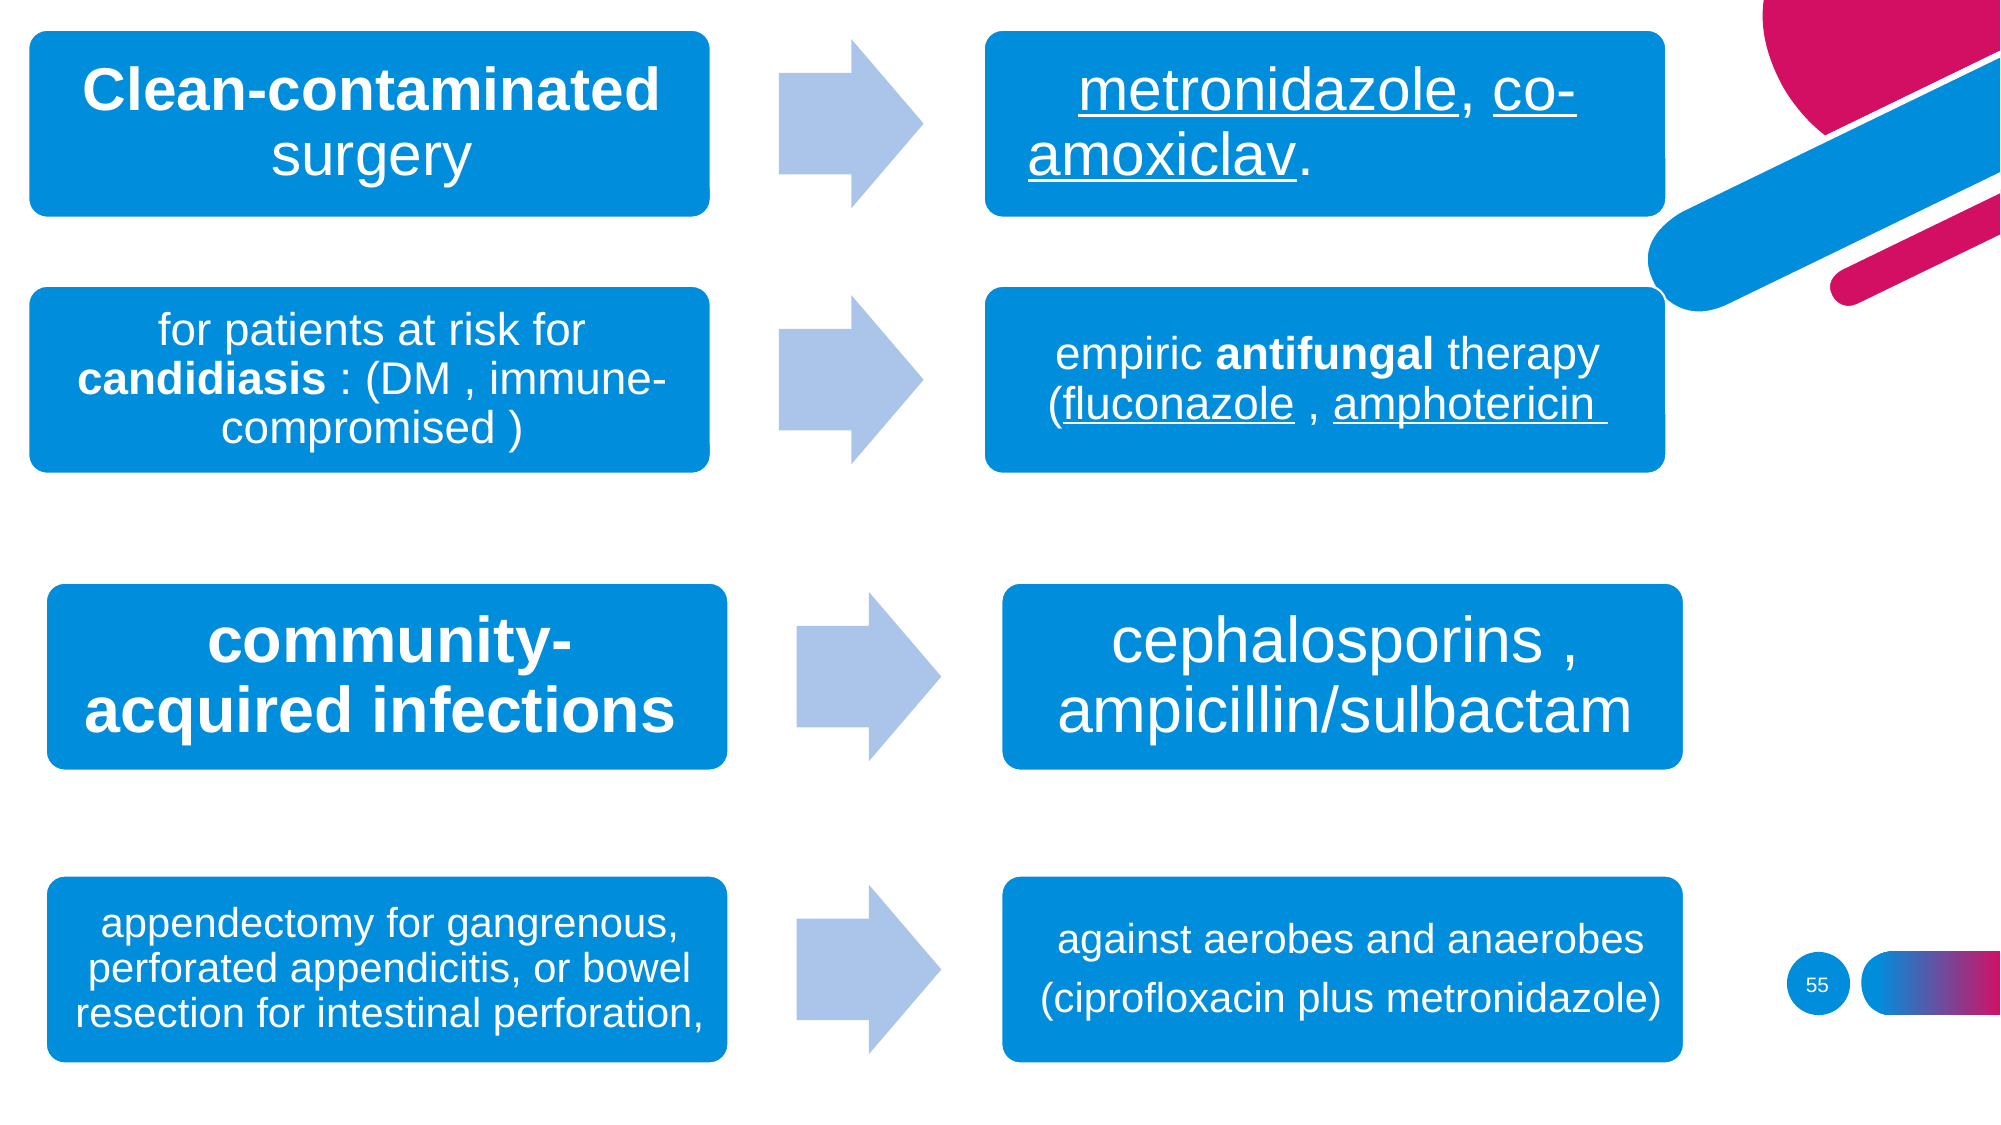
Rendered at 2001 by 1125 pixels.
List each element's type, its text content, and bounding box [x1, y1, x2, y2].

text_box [27, 29, 1667, 218]
slide_number 55 [1772, 954, 1863, 1015]
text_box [45, 875, 1685, 1064]
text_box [27, 285, 1667, 474]
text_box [45, 582, 1685, 771]
